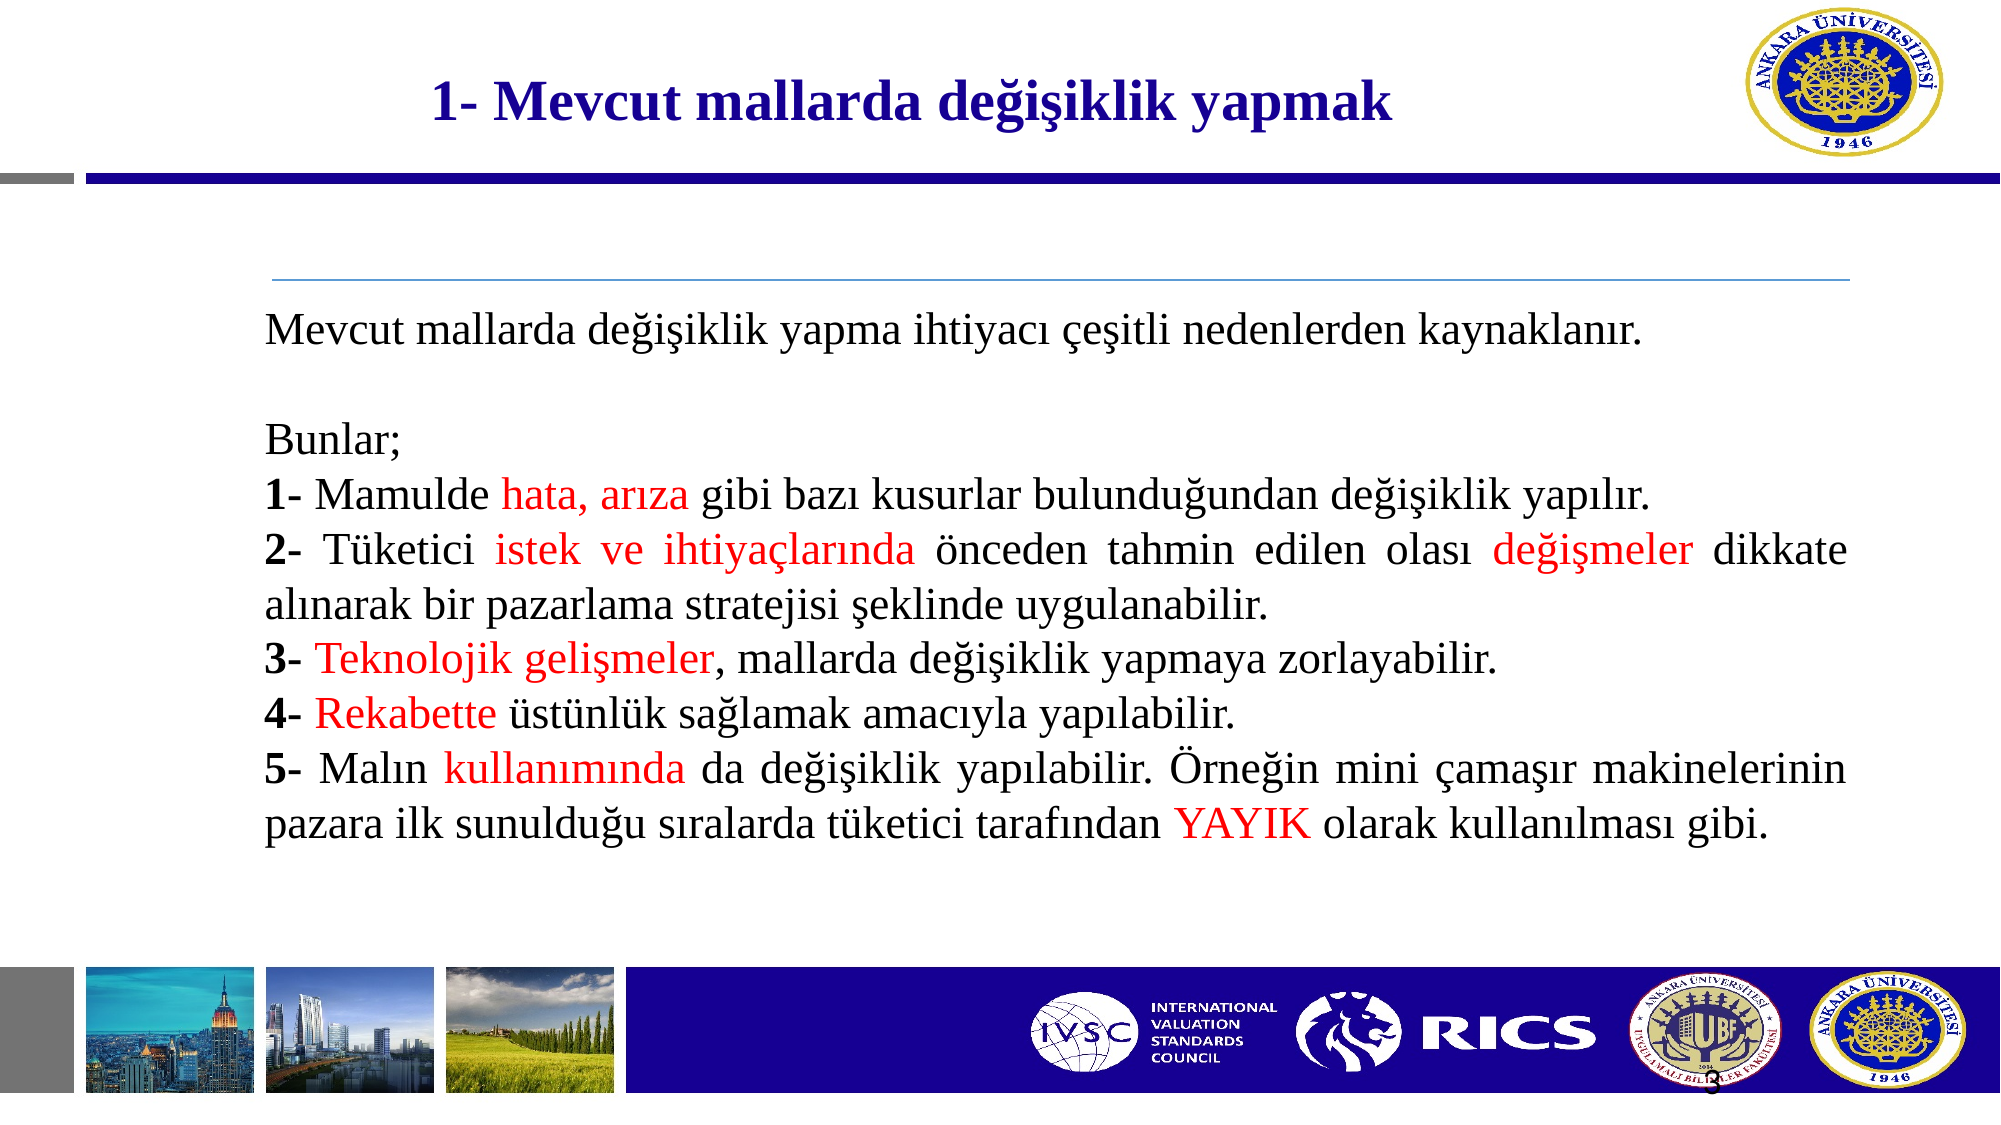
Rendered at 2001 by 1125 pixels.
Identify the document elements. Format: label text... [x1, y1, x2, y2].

picture [0, 0, 2000, 1125]
slide_number 3 [1687, 1050, 1863, 1096]
list Mevcut mallarda değişiklik yapma ihtiyacı çeşitli nedenlerden kaynaklanır. Bunlar; 1- Mamulde hata, arıza gibi bazı kusurlar bulunduğundan değişiklik yapılır. 2- Tüketici istek ve ihtiyaçlarında önceden tahmin edilen olası değişmeler dikkate alınarak bir pazarlama stratejisi şeklinde uygulanabilir. 3- Teknolojik gelişmeler, mallarda değişiklik yapmaya zorlayabilir. 4- Rekabette üstünlük sağlamak amacıyla yapılabilir. 5- Malın kullanımında da değişiklik yapılabilir. Örneğin mini çamaşır makinelerinin pazara ilk sunulduğu sıralarda tüketici tarafından YAYIK olarak kullanılması gibi. [249, 290, 1863, 727]
title 1- Mevcut mallarda değişiklik yapmak [177, 62, 1647, 161]
